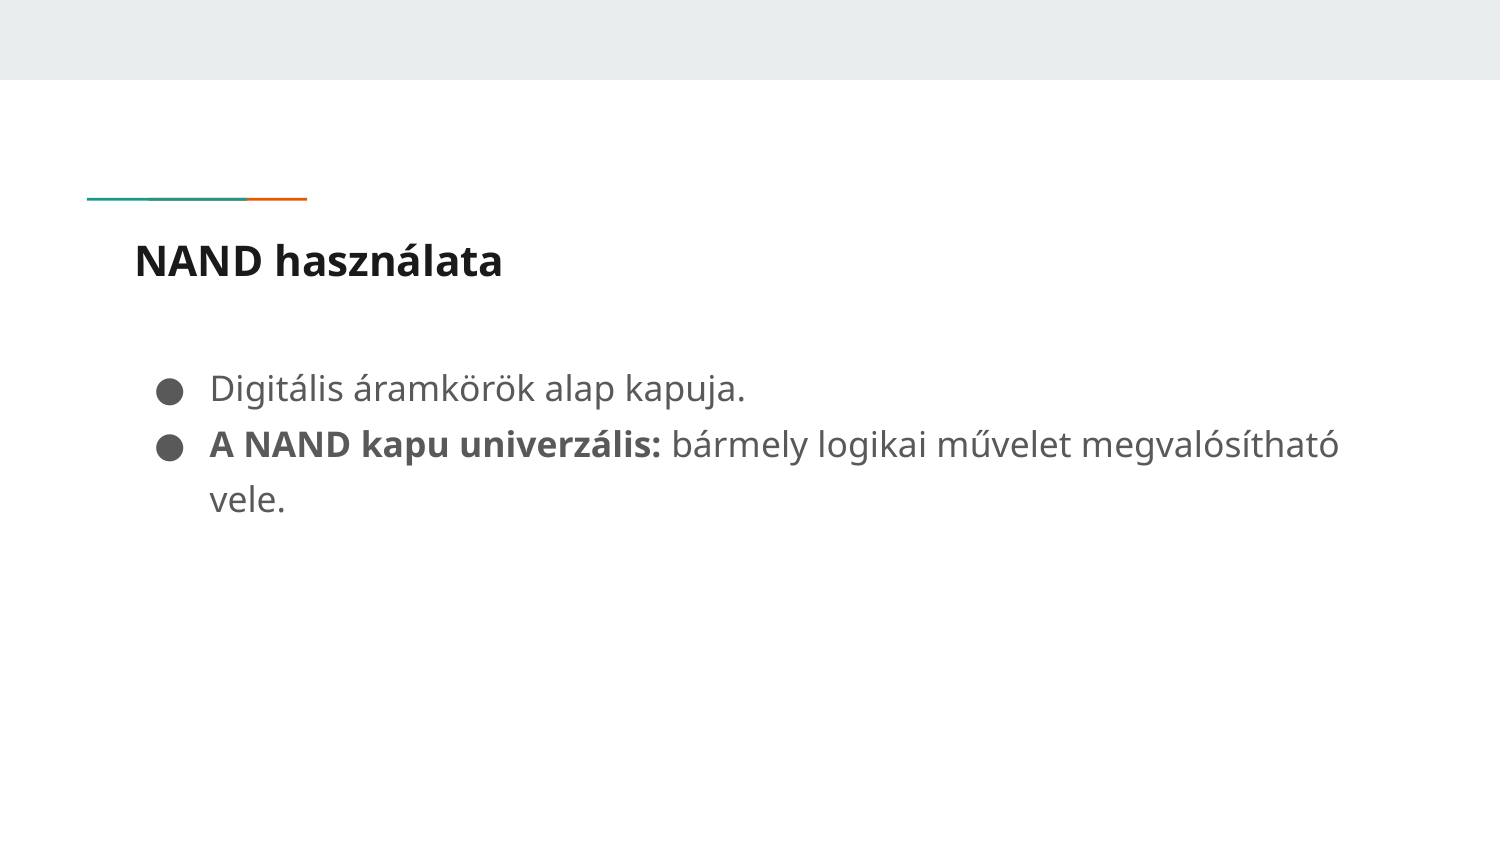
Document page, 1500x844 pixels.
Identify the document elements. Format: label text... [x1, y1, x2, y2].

title NAND használata [119, 216, 1381, 305]
list Digitális áramkörök alap kapuja. A NAND kapu univerzális: bármely logikai művelet megvalósítható vele. [119, 341, 1381, 712]
